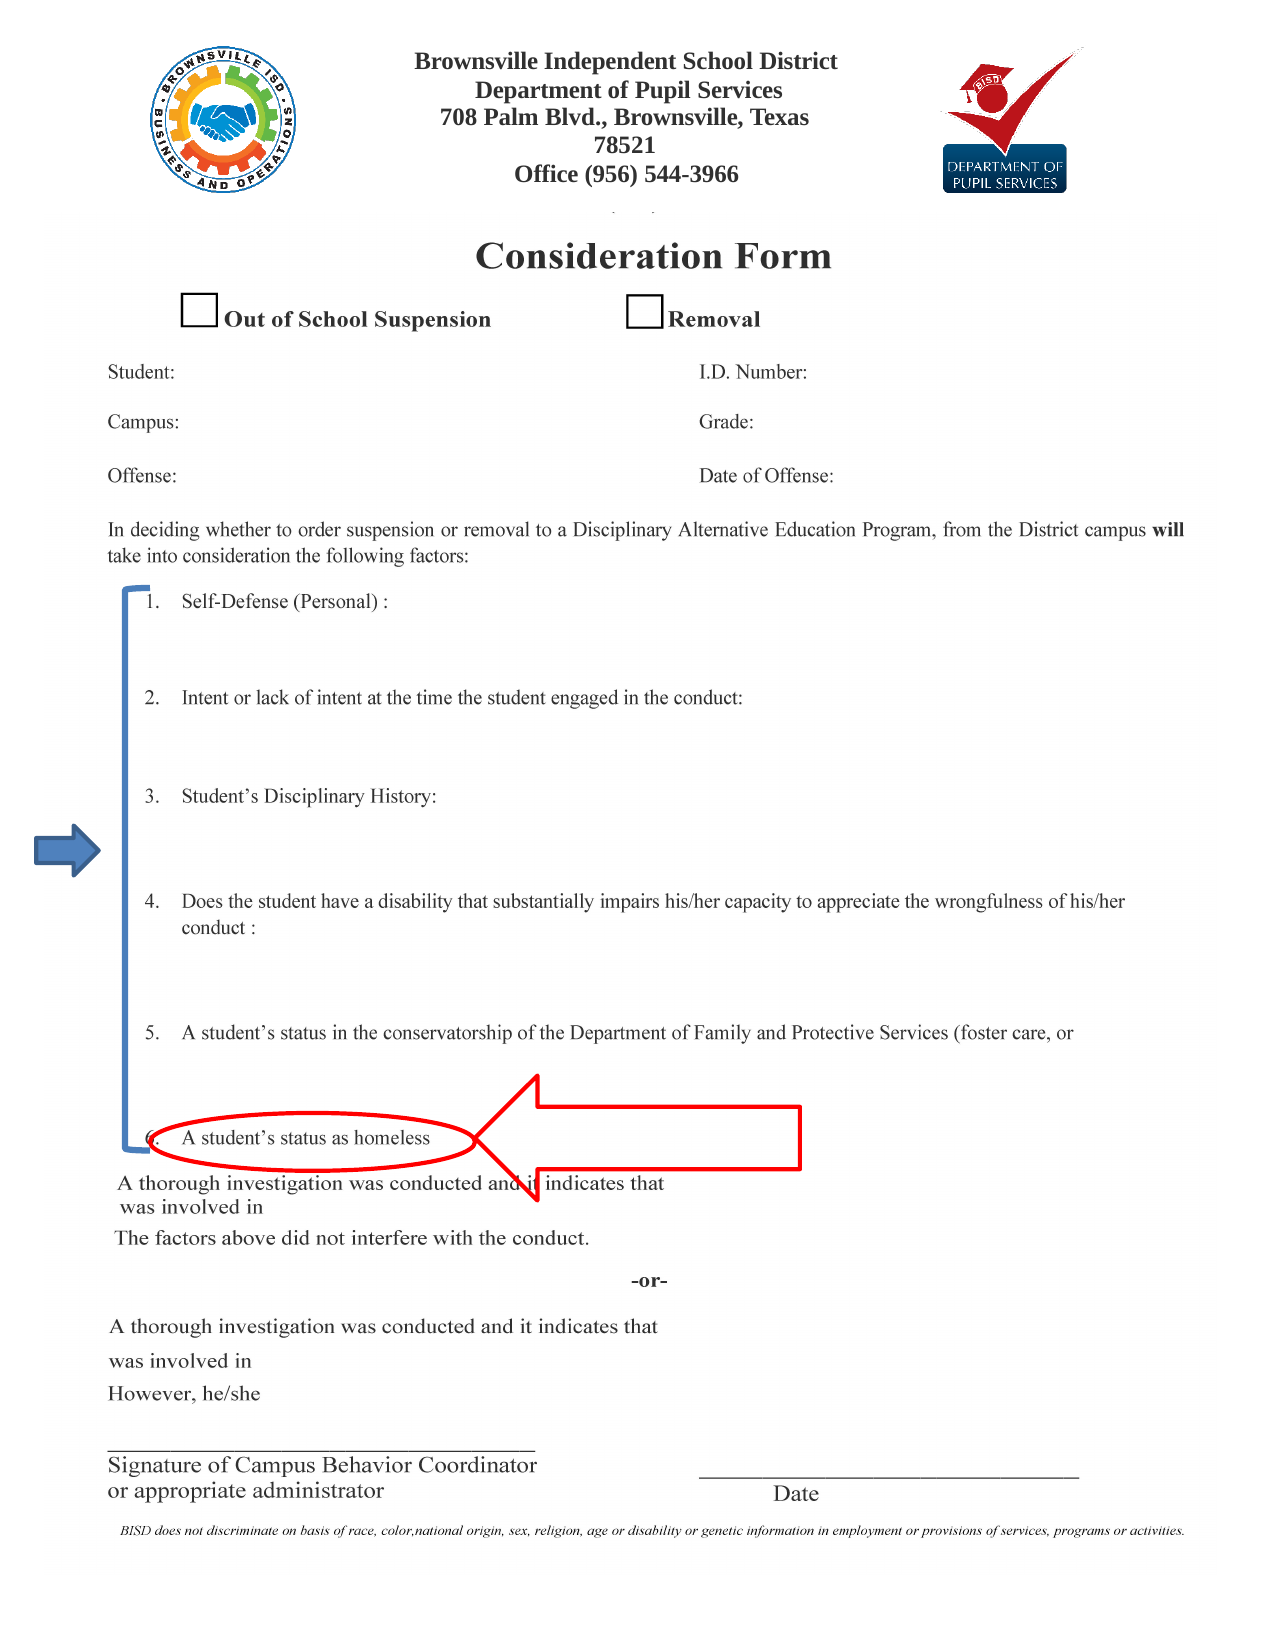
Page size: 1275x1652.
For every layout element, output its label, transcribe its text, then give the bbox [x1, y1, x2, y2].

text_box Brownsville Independent School District Department of Pupil Services 708 Palm Blvd., Brownsville, Texas 78521 Office (956) 544-3966 [405, 45, 853, 188]
text_box [148, 1110, 477, 1173]
text_box [34, 823, 101, 878]
picture [149, 45, 297, 193]
picture [938, 45, 1086, 193]
text_box [124, 587, 151, 1152]
text_box [474, 1073, 802, 1203]
text_box [44, 212, 1217, 1575]
